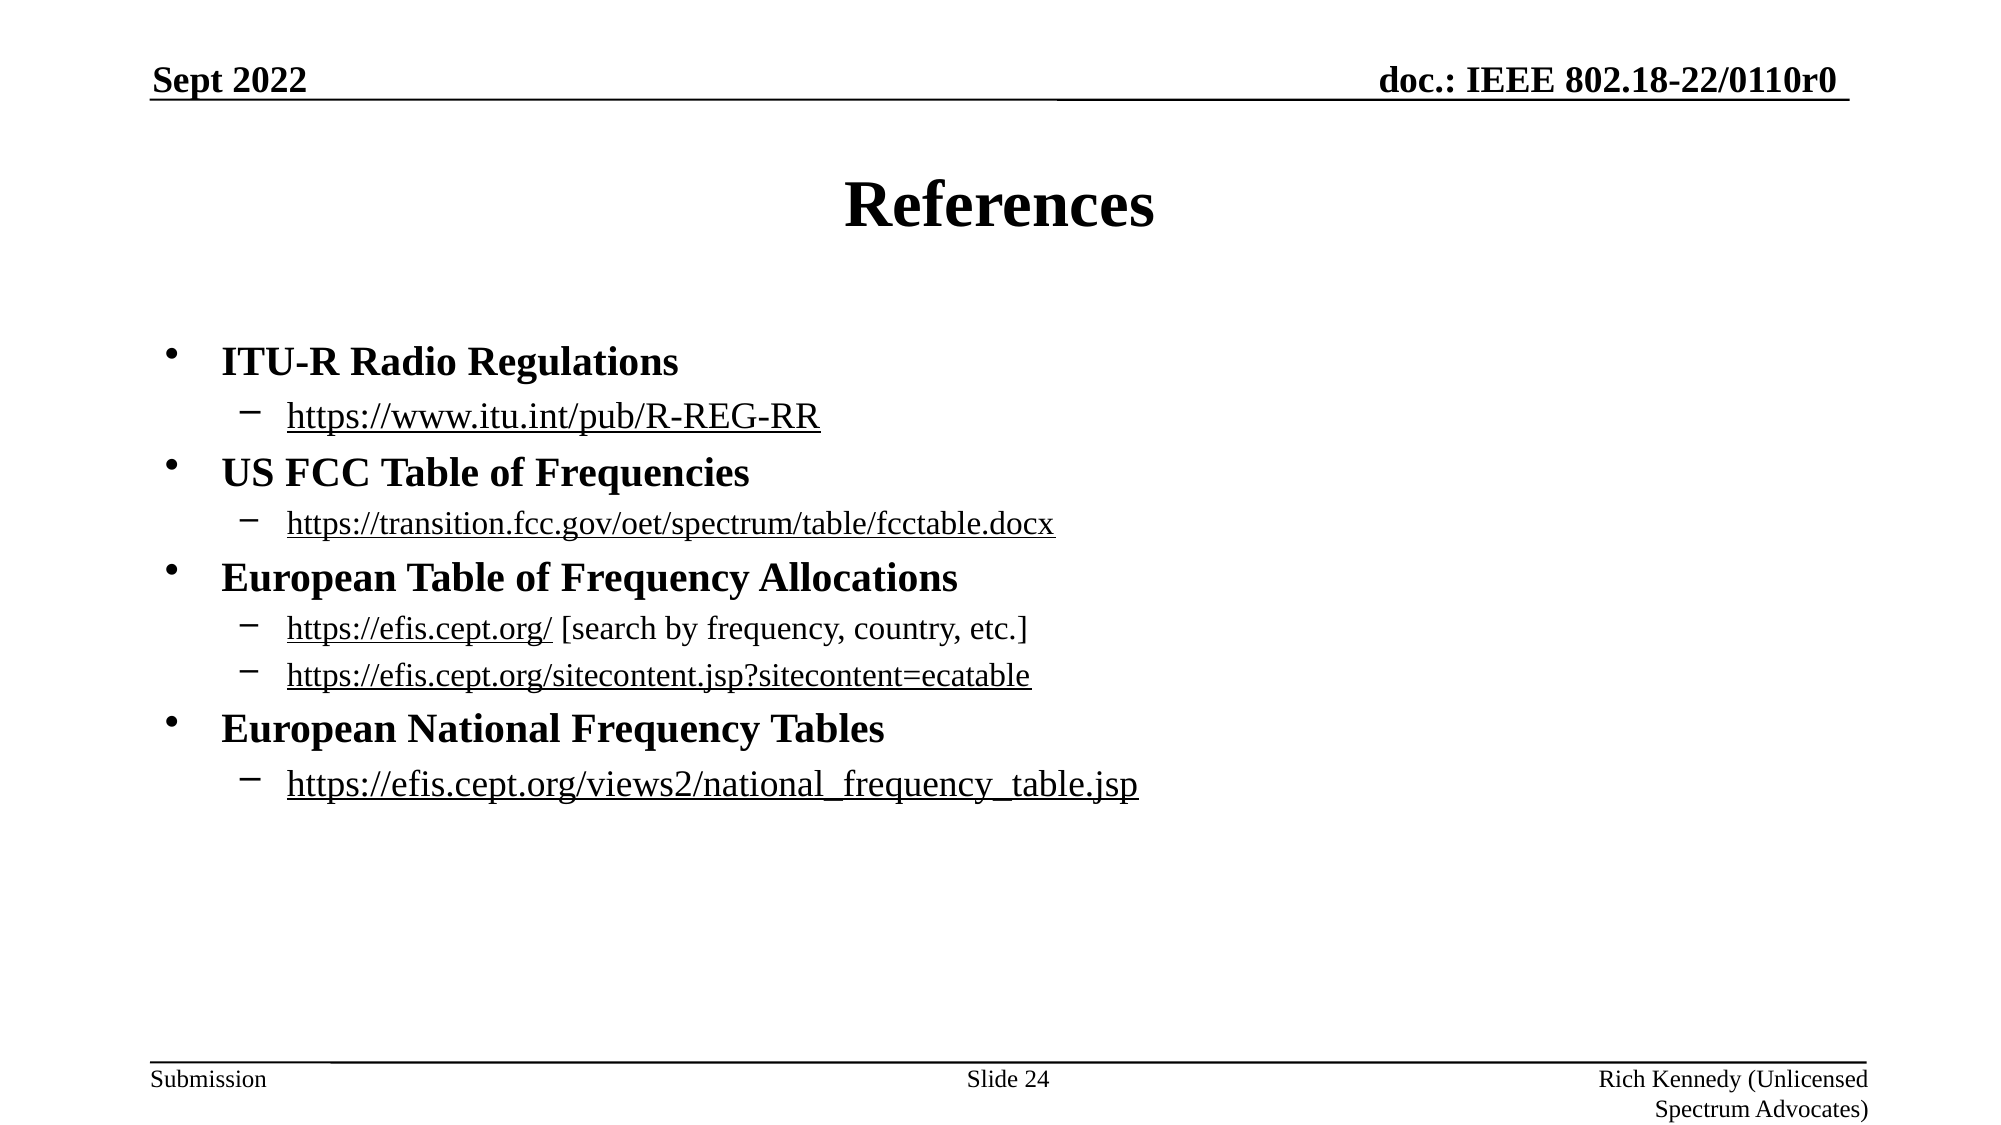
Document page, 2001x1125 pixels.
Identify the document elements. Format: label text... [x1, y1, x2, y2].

title References [150, 112, 1850, 288]
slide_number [152, 54, 354, 101]
footer Rich Kennedy (Unlicensed Spectrum Advocates) [1564, 1061, 1869, 1093]
list ITU-R Radio Regulations https://www.itu.int/pub/R-REG-RR US FCC Table of Frequencies https://transition.fcc.gov/oet/spectrum/table/fcctable.docx European Table of Frequency Allocations https://efis.cept.org/ [search by frequency, country, etc.] https://efis.cept.org/sitecontent.jsp?sitecontent=ecatable European National Frequency Tables https://efis.cept.org/views2/national_frequency_table.jsp [149, 326, 1850, 1002]
slide_number Slide 24 [964, 1061, 1053, 1093]
